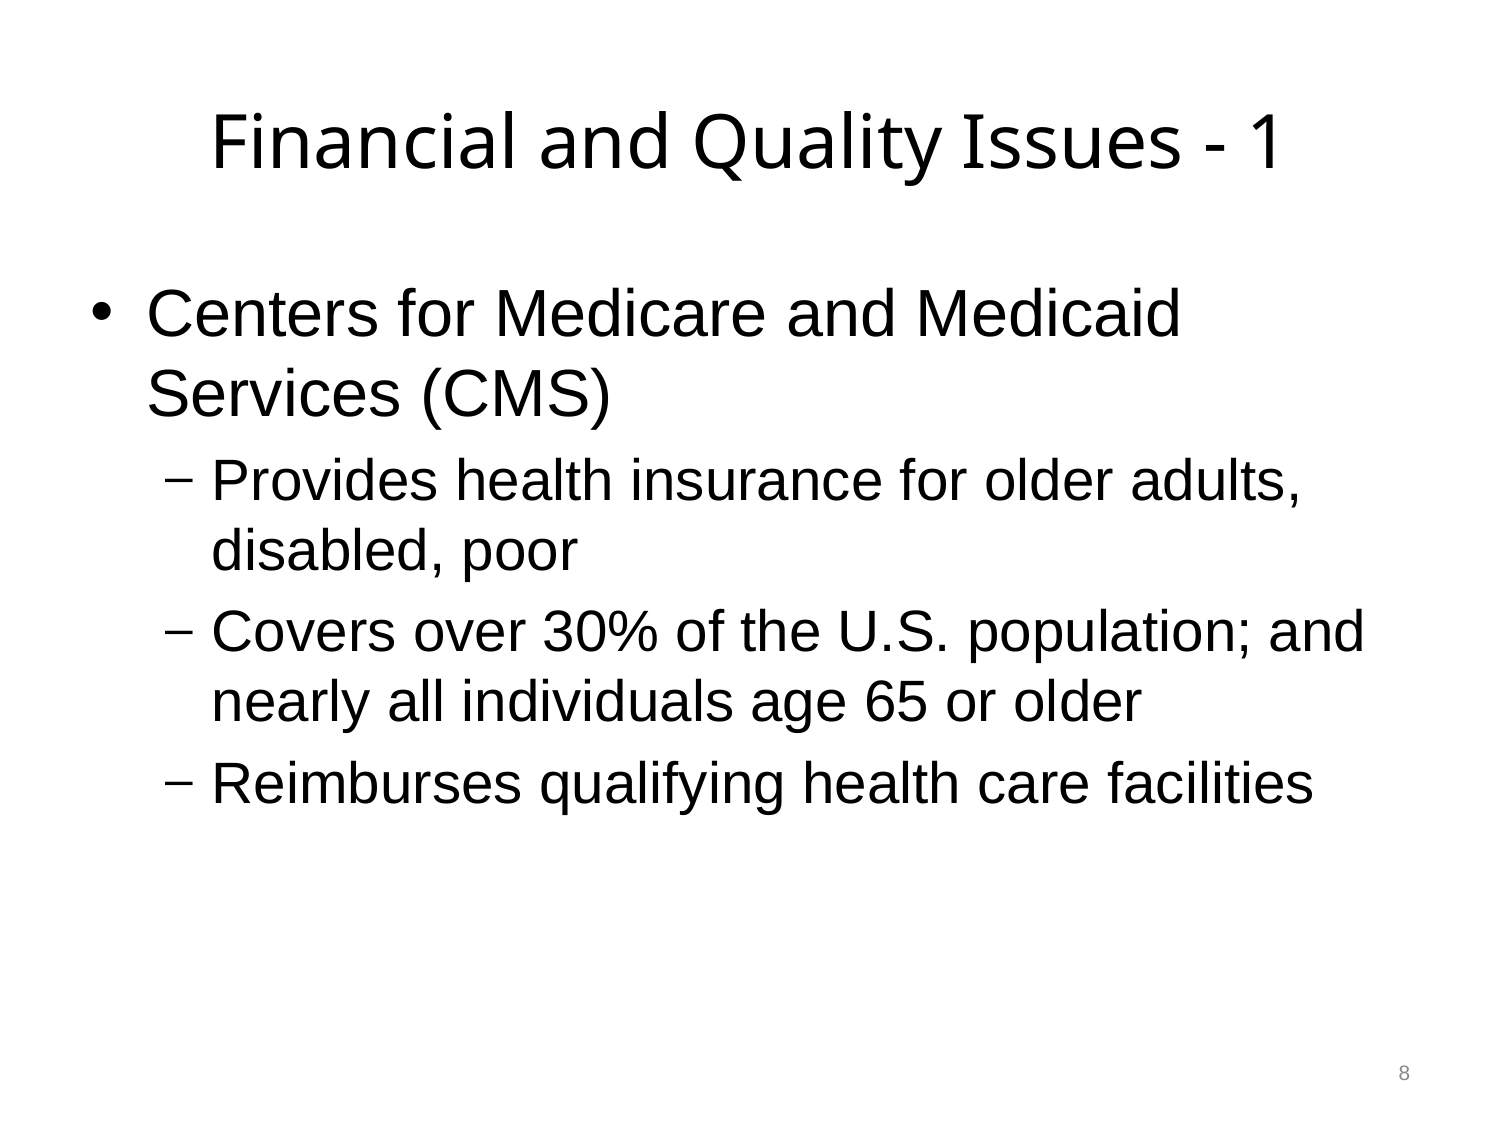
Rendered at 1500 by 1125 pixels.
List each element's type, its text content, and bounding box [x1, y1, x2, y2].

slide_number 8 [1341, 1027, 1425, 1118]
title Financial and Quality Issues - 1 [75, 45, 1425, 233]
list Centers for Medicare and Medicaid Services (CMS) Provides health insurance for older adults, disabled, poor Covers over 30% of the U.S. population; and nearly all individuals age 65 or older Reimburses qualifying health care facilities [75, 262, 1425, 1013]
